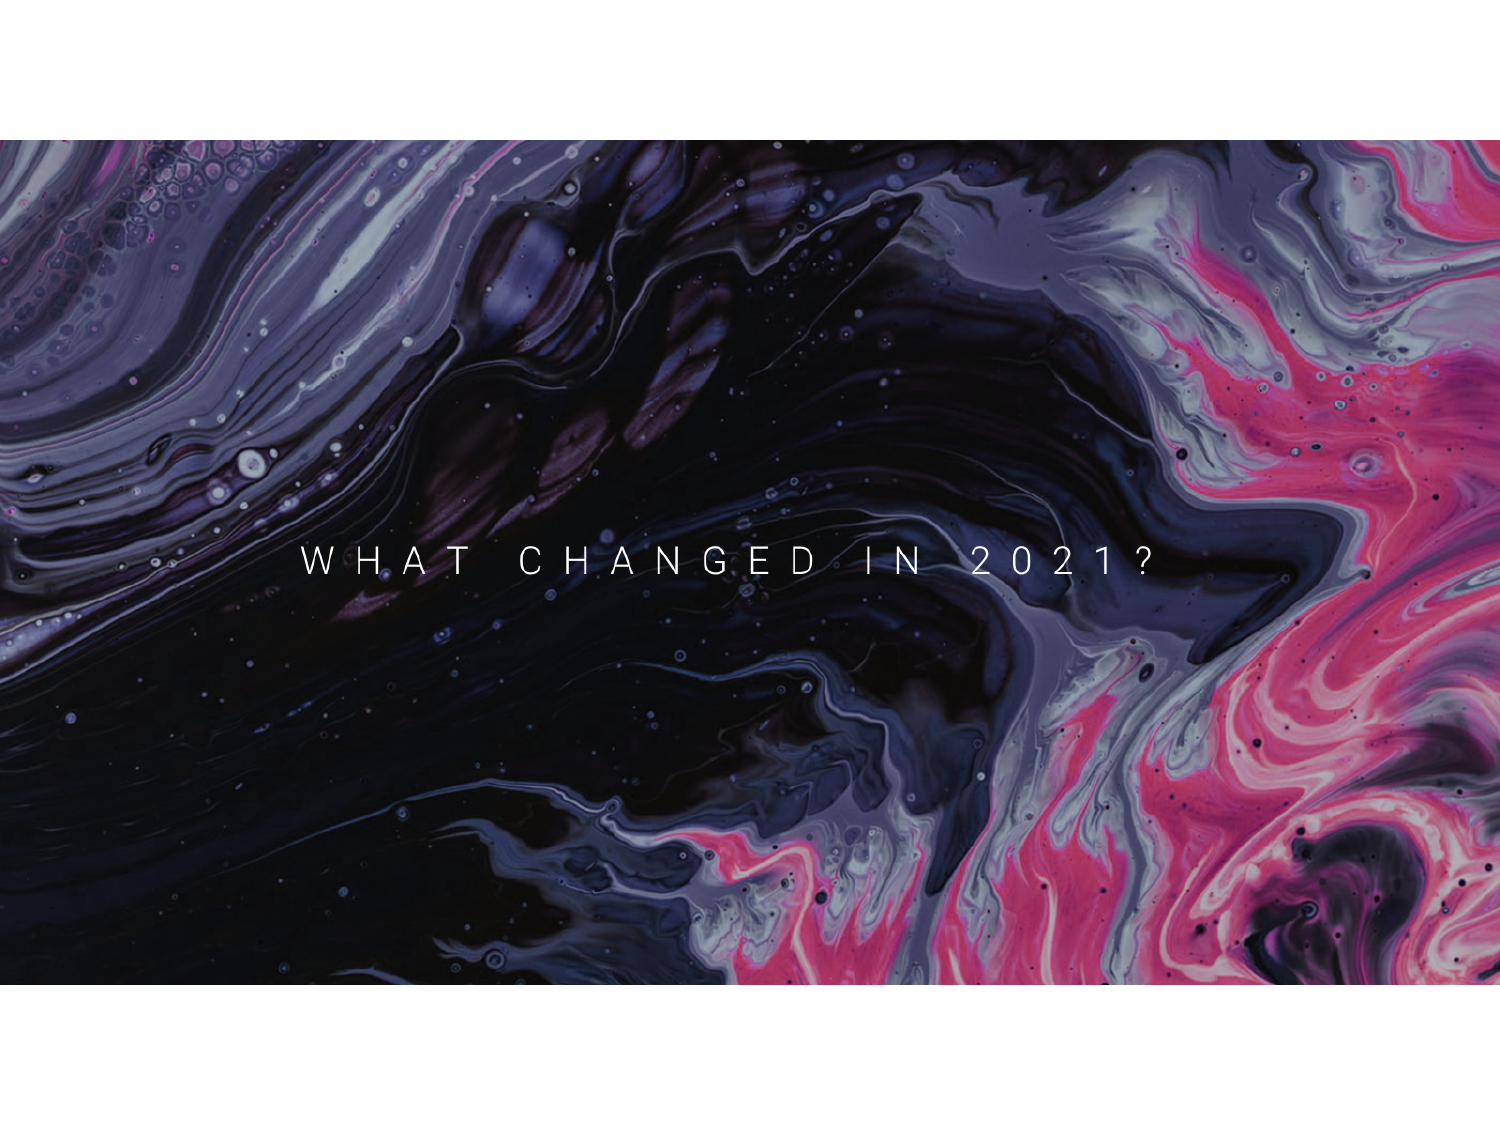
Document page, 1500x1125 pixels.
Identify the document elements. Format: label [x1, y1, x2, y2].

picture [0, 140, 1500, 985]
